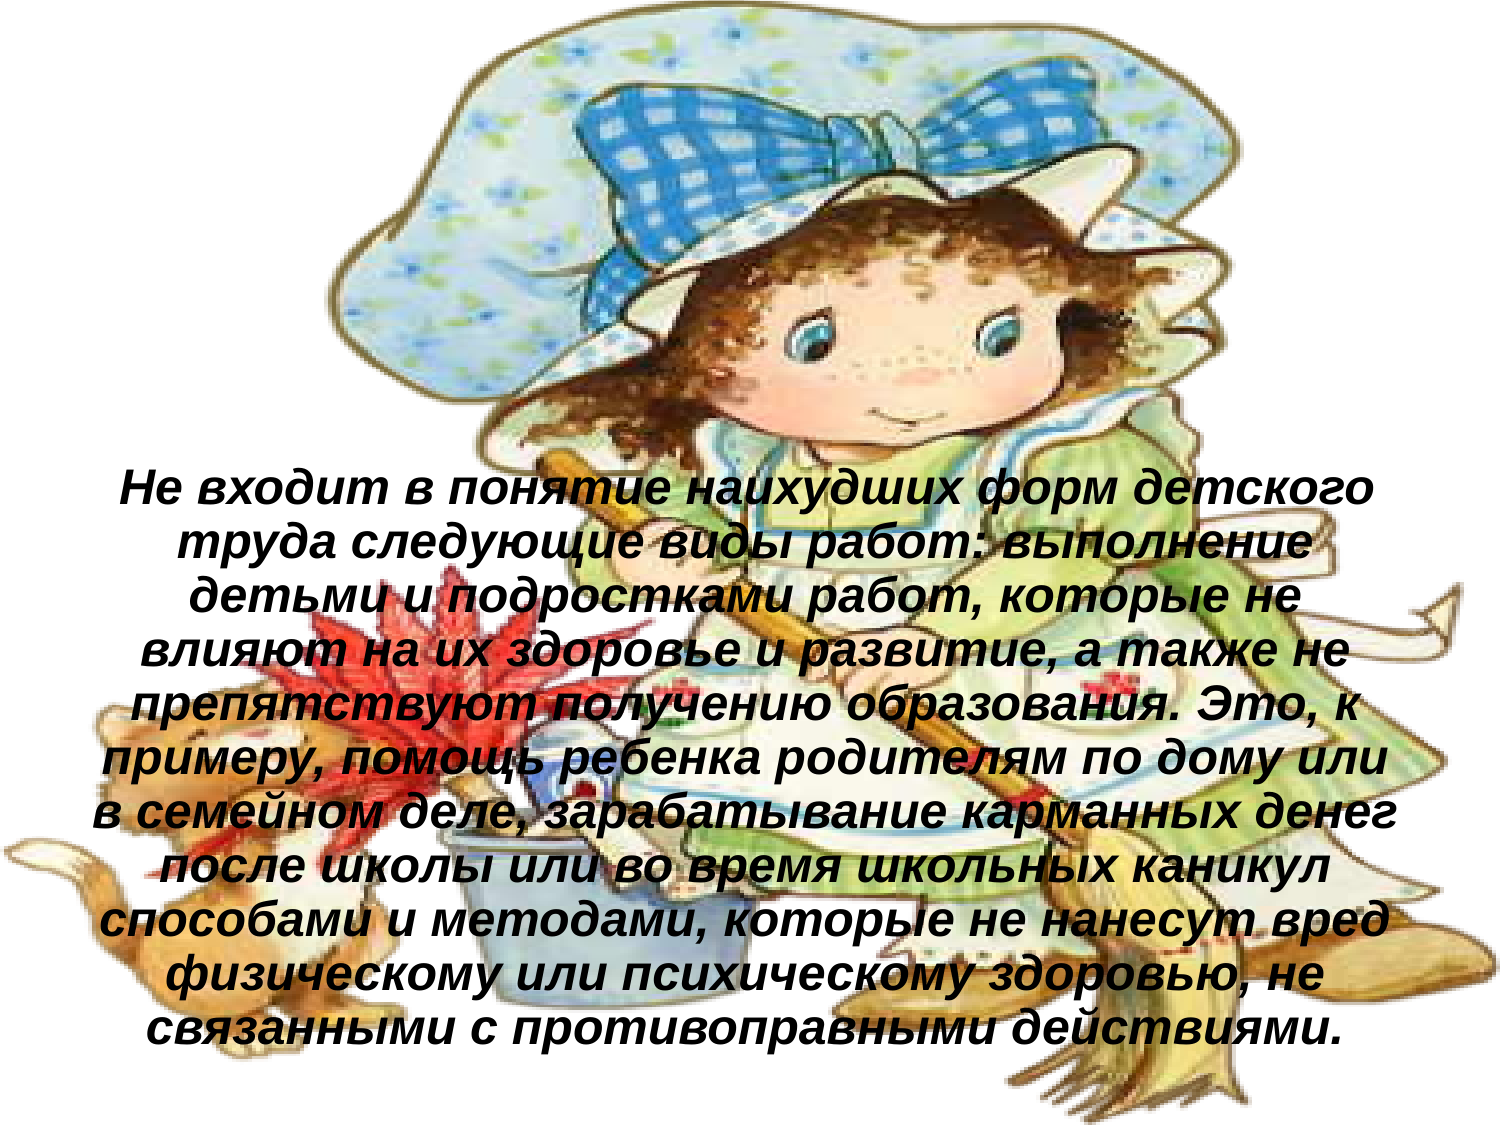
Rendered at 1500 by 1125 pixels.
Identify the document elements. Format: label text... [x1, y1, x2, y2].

picture [0, 0, 1500, 1125]
list Не входит в понятие наихудших форм детского труда следующие виды работ: выполнение детьми и подростками работ, которые не влияют на их здоровье и развитие, а также не препятствуют получению образования. Это, к примеру, помощь ребенка родителям по дому или в семейном деле, зарабатывание карманных денег после школы или во время школьных каникул способами и методами, которые не нанесут вред физическому или психическому здоровью, не связанными с противоправными действиями. [64, 0, 1425, 1094]
